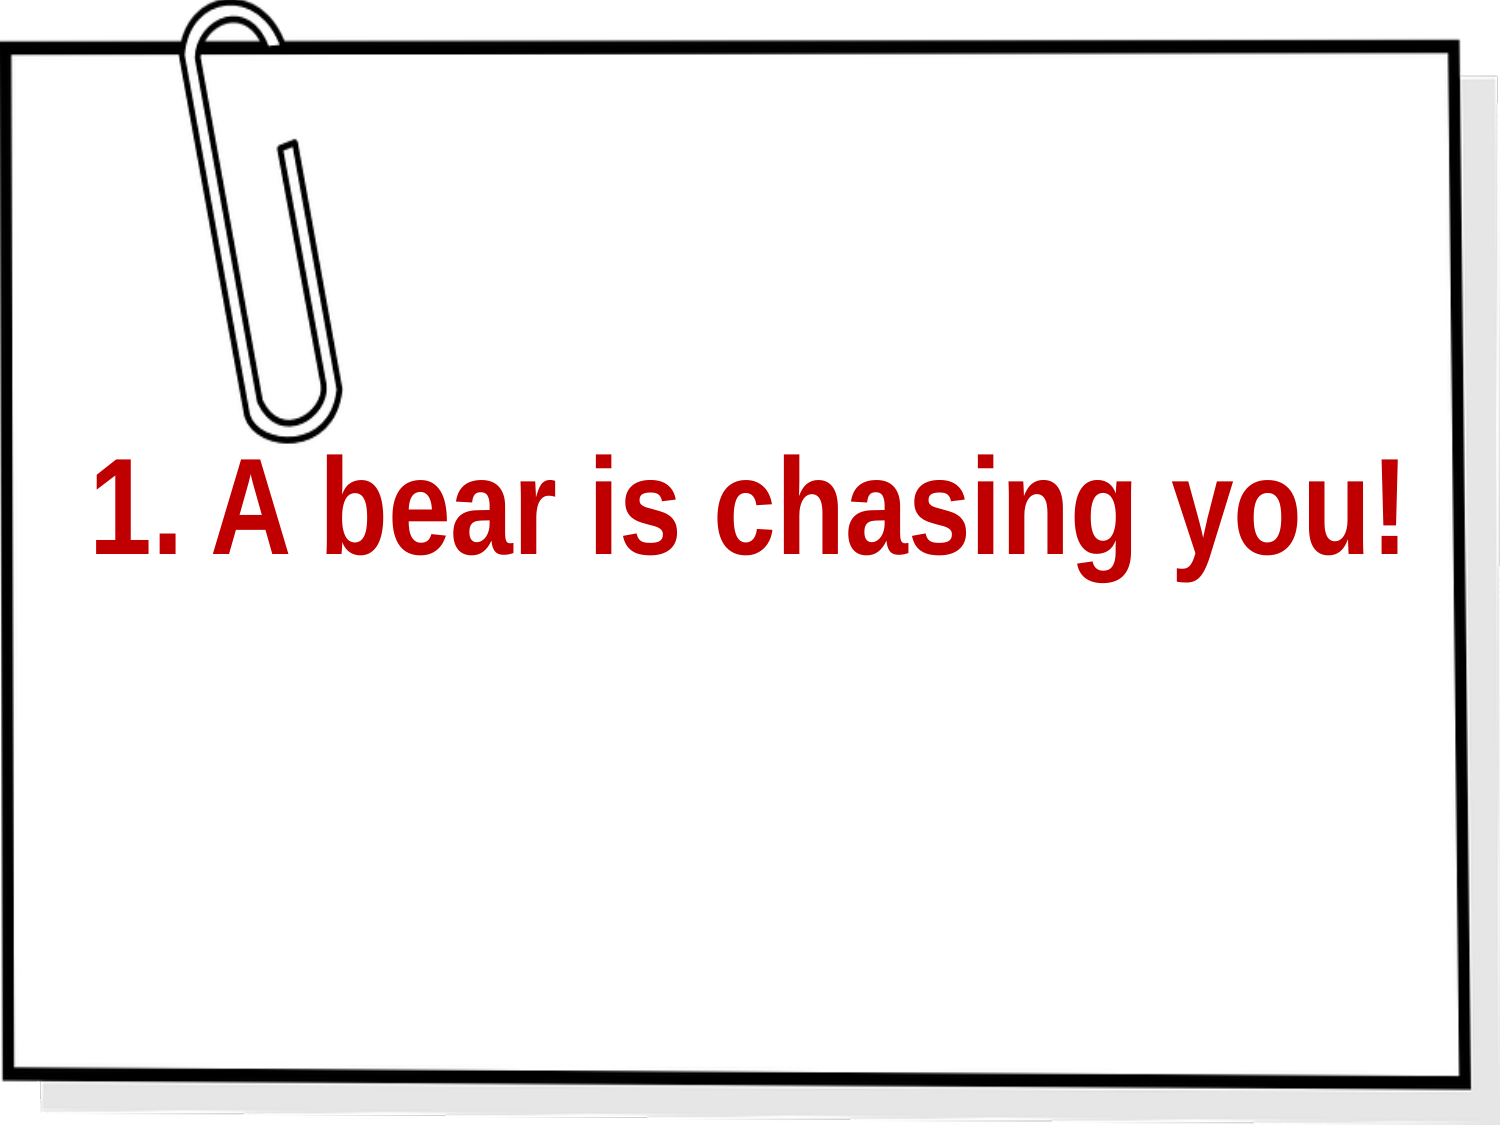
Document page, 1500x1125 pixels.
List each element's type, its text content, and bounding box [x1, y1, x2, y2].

picture [0, 590, 1500, 1125]
text_box 1. A bear is chasing you! [0, 409, 1500, 590]
picture [0, 0, 1500, 409]
